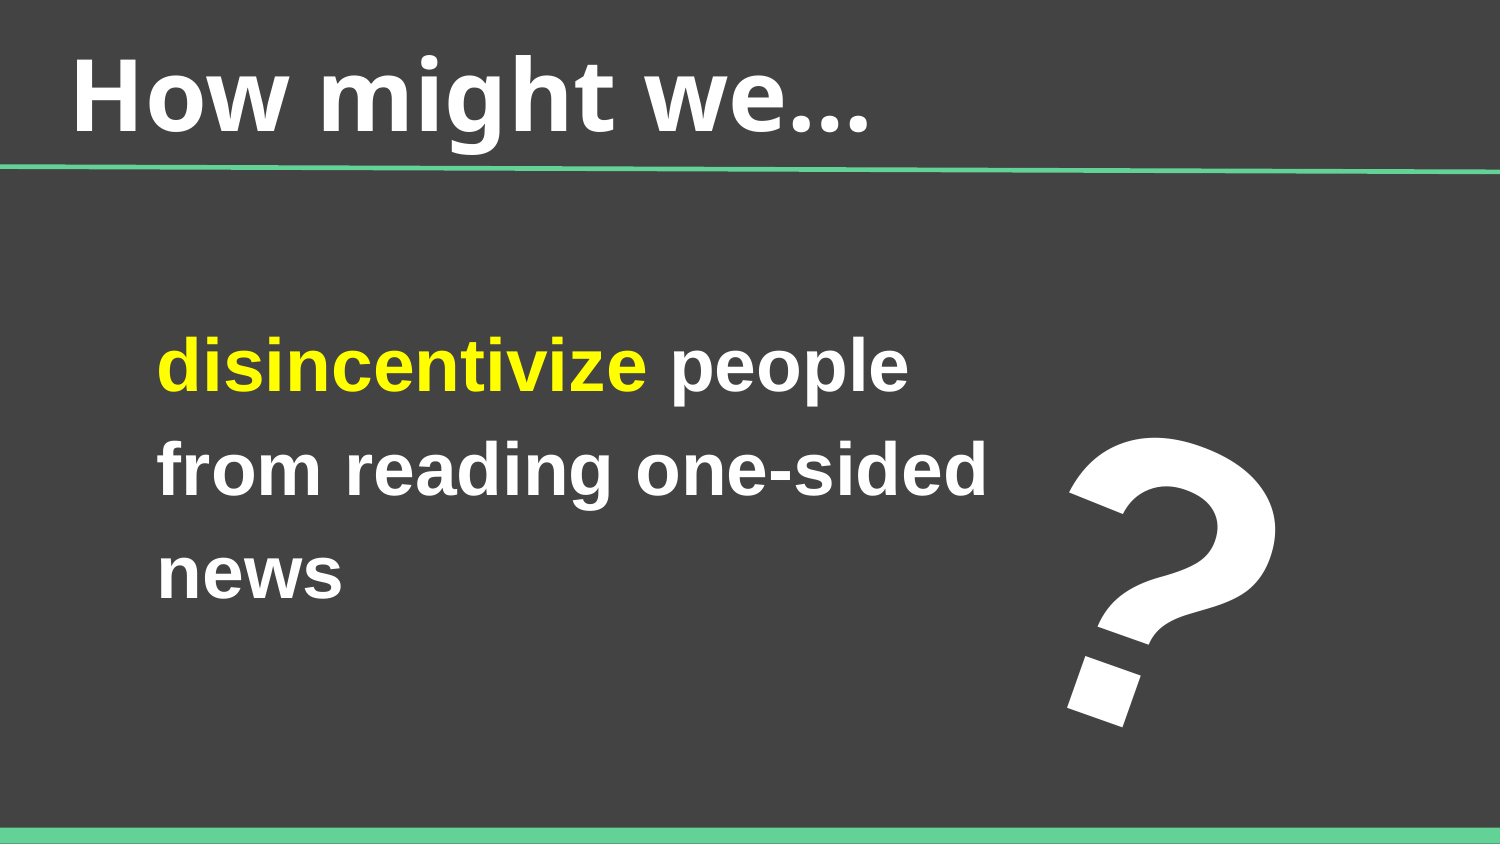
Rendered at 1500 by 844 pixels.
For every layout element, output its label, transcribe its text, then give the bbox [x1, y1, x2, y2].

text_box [0, 166, 1500, 173]
text_box ? [960, 196, 1297, 755]
title How might we… [53, 16, 1452, 164]
title disincentivize people from reading one-sided news [141, 288, 1068, 696]
